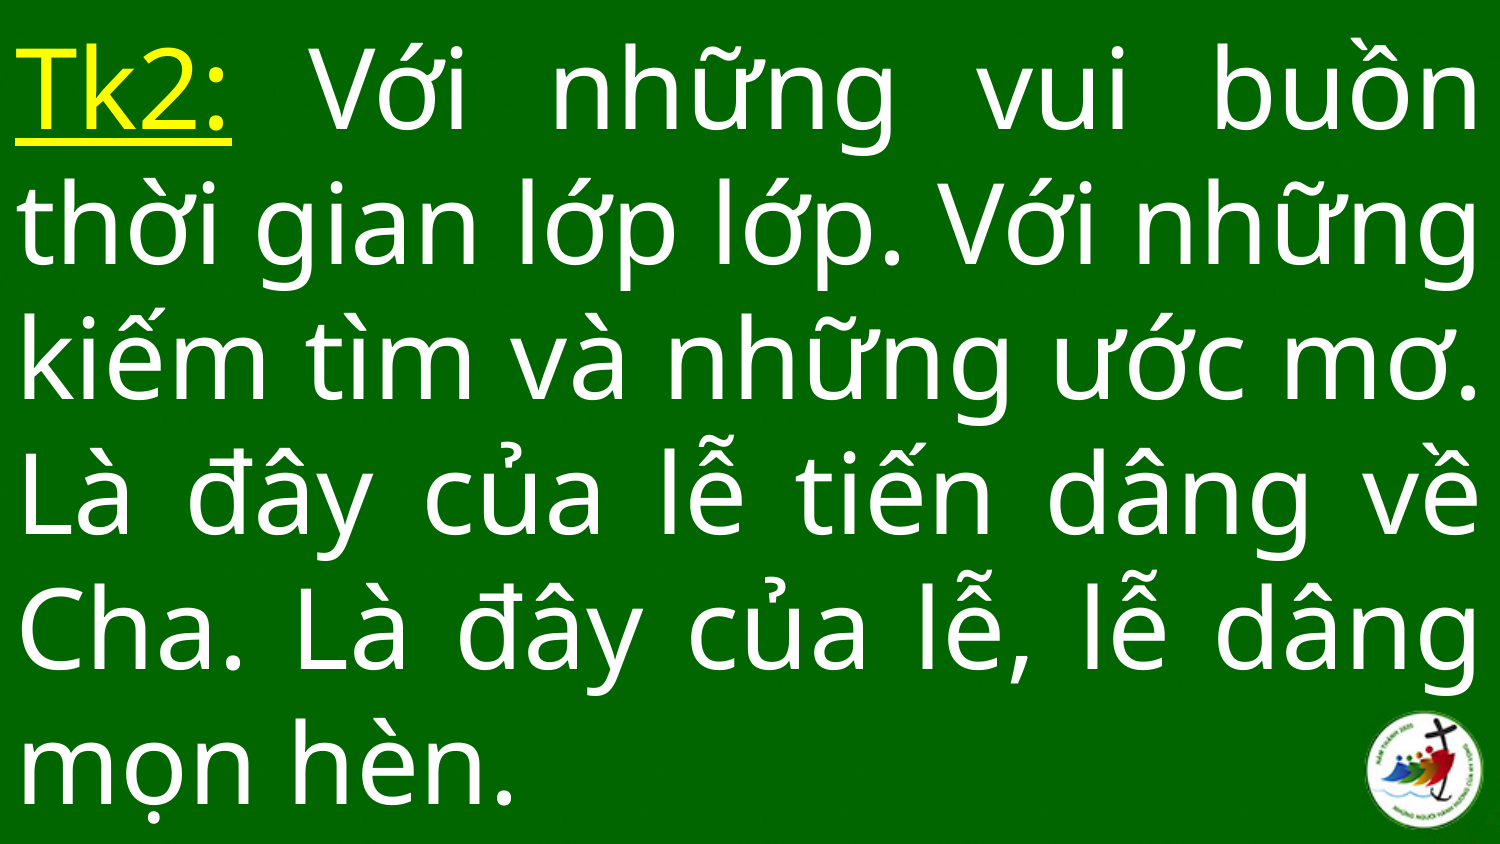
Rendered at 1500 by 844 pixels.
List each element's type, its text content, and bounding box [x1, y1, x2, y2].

title Tk2: Với những vui buồn thời gian lớp lớp. Với những kiếm tìm và những ước mơ. Là đây của lễ tiến dâng về Cha. Là đây của lễ, lễ dâng mọn hèn. [0, 0, 1500, 844]
